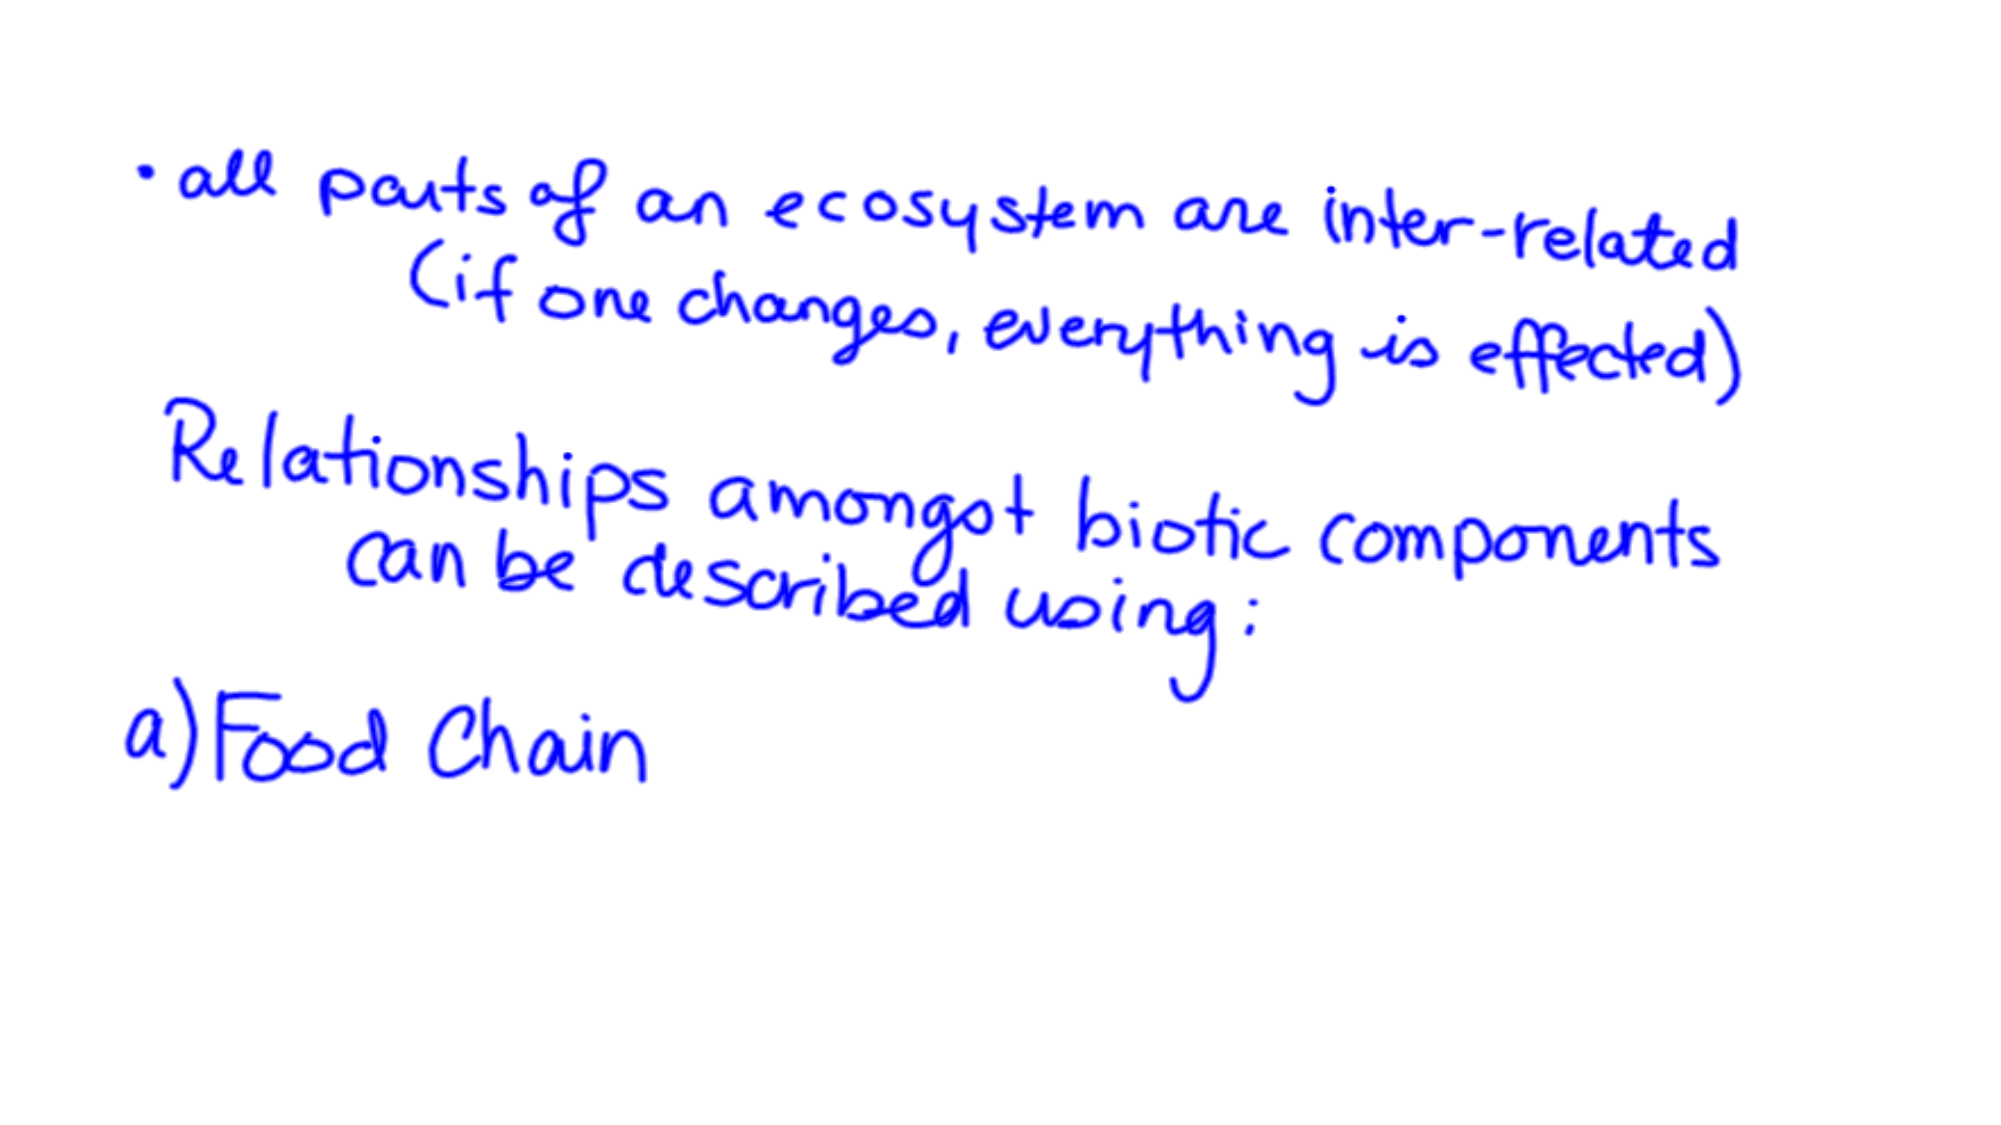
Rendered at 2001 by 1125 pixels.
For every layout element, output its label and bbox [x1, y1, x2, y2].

picture [45, 27, 1836, 875]
